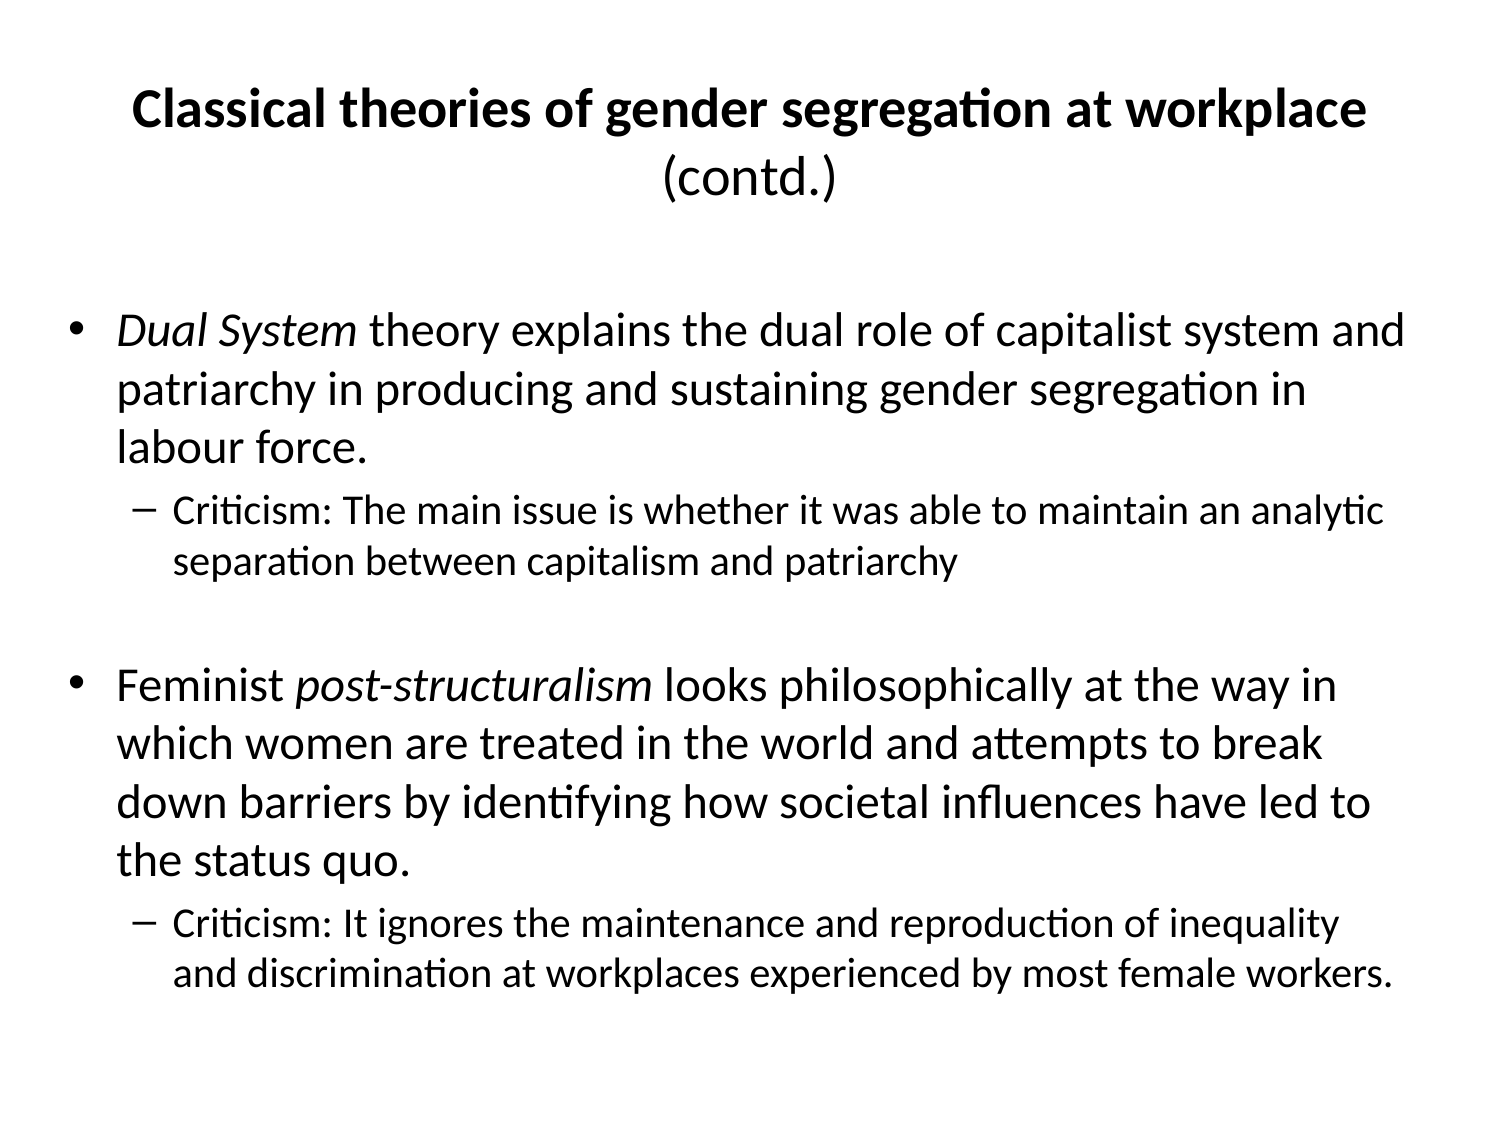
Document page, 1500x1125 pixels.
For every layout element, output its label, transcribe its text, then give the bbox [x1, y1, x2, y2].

title Classical theories of gender segregation at workplace (contd.) [75, 45, 1425, 233]
list Dual System theory explains the dual role of capitalist system and patriarchy in producing and sustaining gender segregation in labour force. Criticism: The main issue is whether it was able to maintain an analytic separation between capitalism and patriarchy Feminist post-structuralism looks philosophically at the way in which women are treated in the world and attempts to break down barriers by identifying how societal influences have led to the status quo. Criticism: It ignores the maintenance and reproduction of inequality and discrimination at workplaces experienced by most female workers. [53, 290, 1423, 1035]
